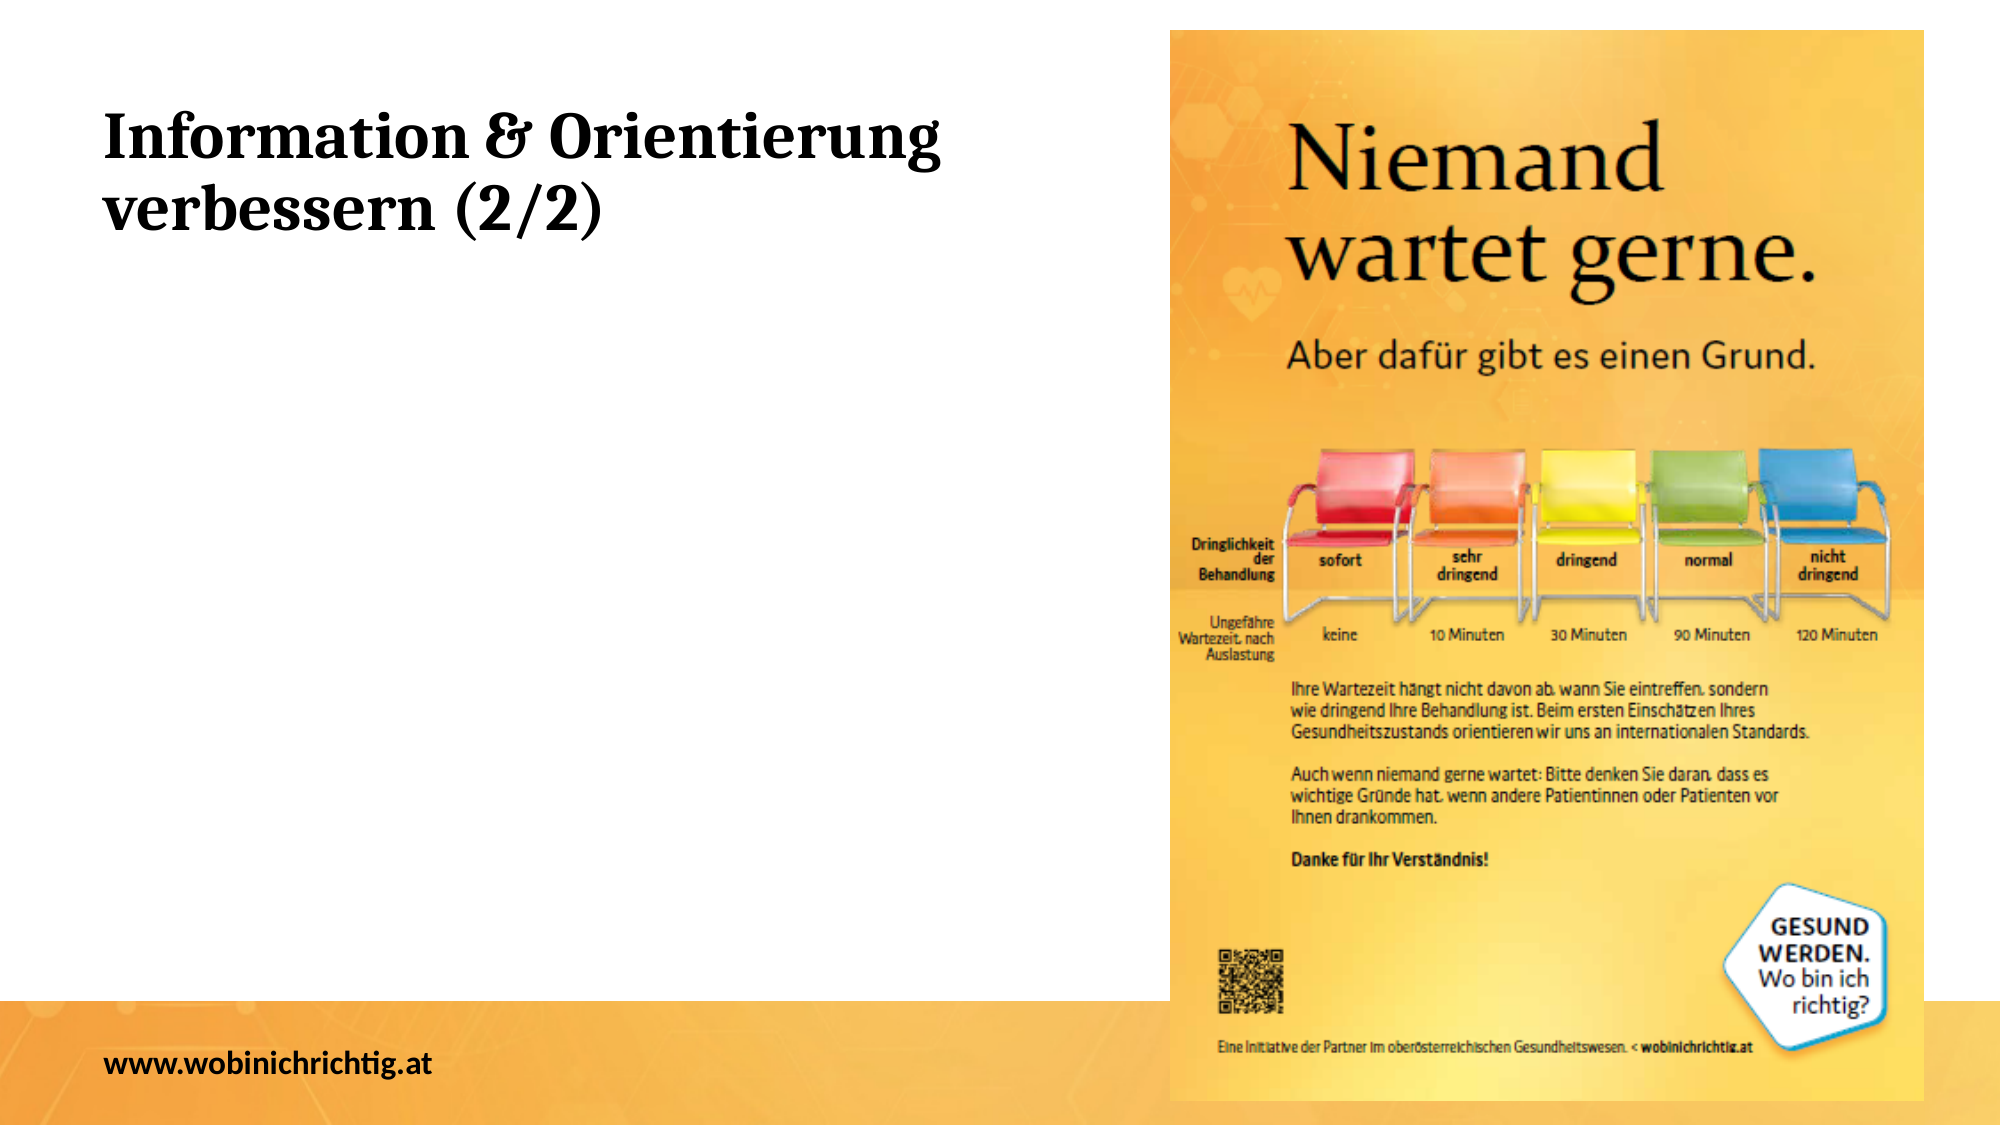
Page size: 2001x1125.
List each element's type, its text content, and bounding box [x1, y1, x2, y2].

picture [0, 30, 2000, 1125]
text_box Information & Orientierung verbessern (2/2) [88, 64, 1170, 282]
